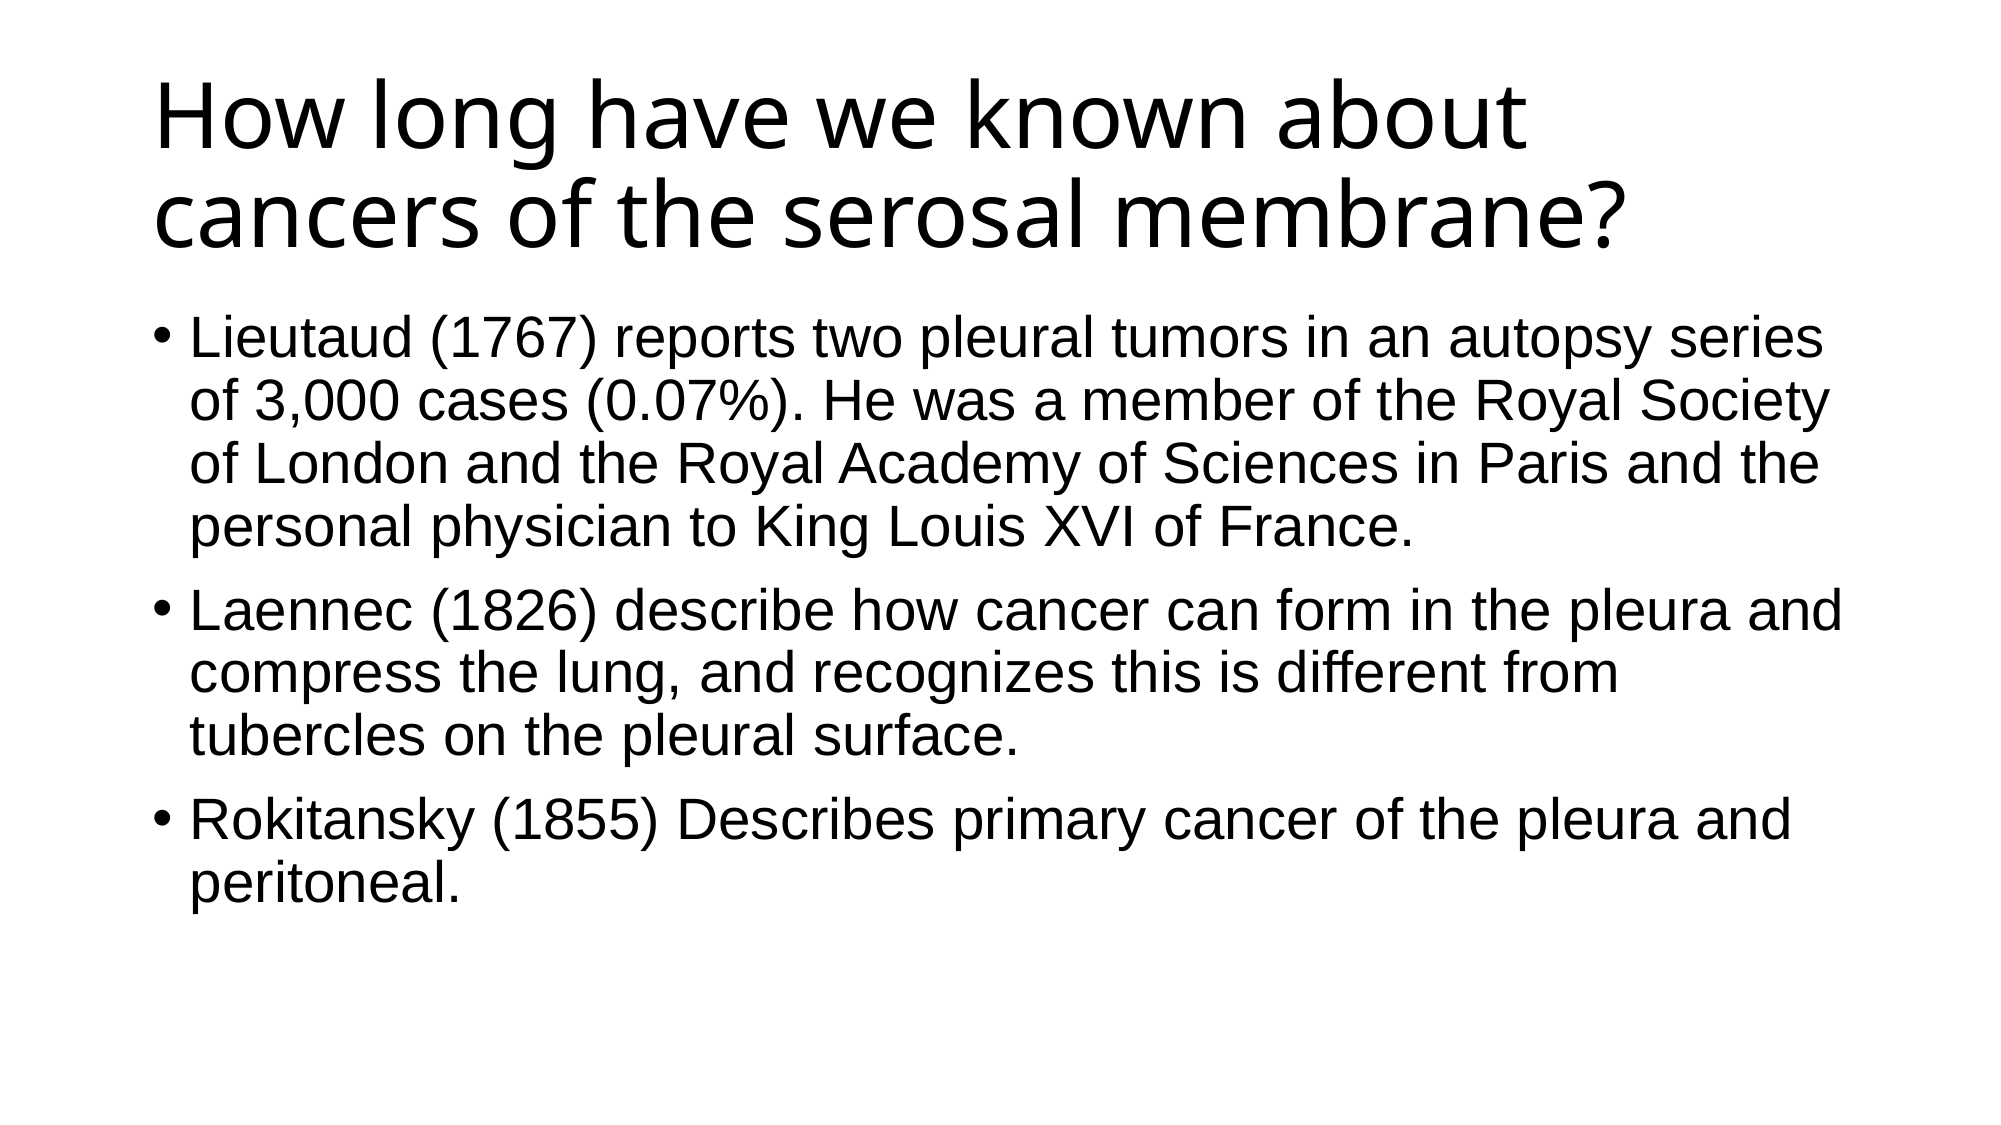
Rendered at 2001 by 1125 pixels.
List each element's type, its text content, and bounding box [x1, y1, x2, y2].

list Lieutaud (1767) reports two pleural tumors in an autopsy series of 3,000 cases (0.07%). He was a member of the Royal Society of London and the Royal Academy of Sciences in Paris and the personal physician to King Louis XVI of France. Laennec (1826) describe how cancer can form in the pleura and compress the lung, and recognizes this is different from tubercles on the pleural surface. Rokitansky (1855) Describes primary cancer of the pleura and peritoneal. [137, 299, 1863, 1014]
title How long have we known about cancers of the serosal membrane? [137, 59, 1863, 278]
